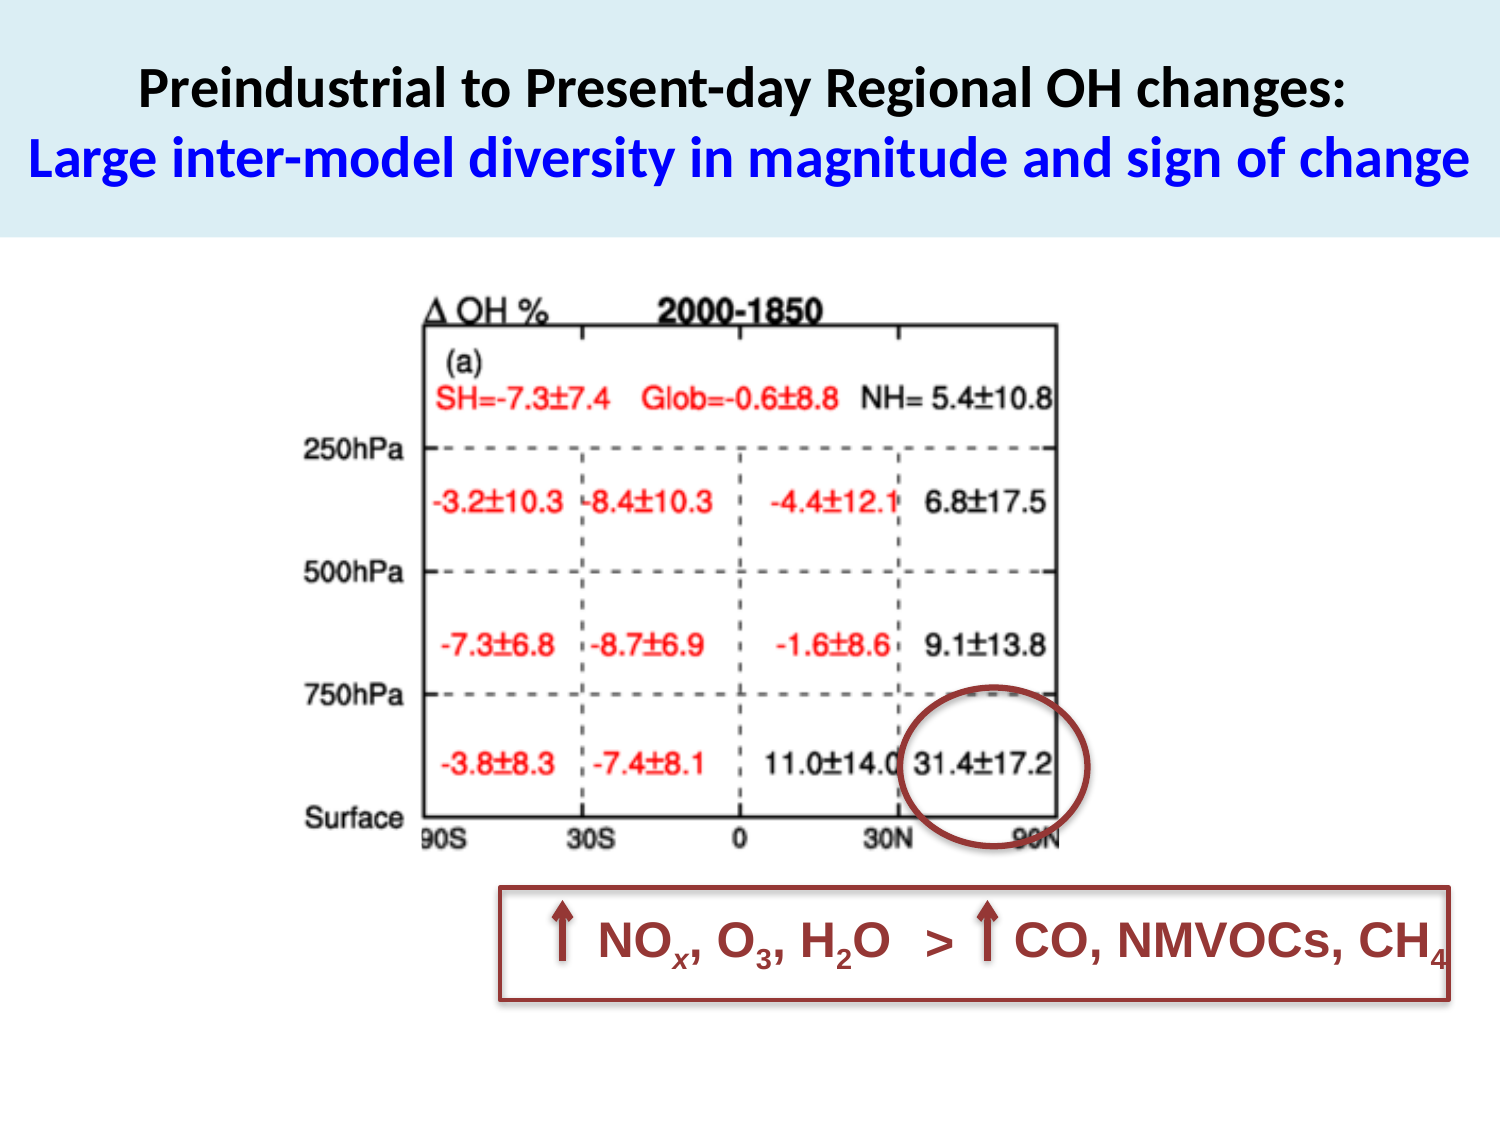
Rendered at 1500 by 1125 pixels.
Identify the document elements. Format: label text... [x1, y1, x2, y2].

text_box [299, 293, 1072, 863]
title Preindustrial to Present-day Regional OH changes: Large inter-model diversity in magnitude and sign of change [0, 0, 1500, 238]
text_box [499, 887, 1466, 1001]
text_box [1075, 725, 1089, 808]
